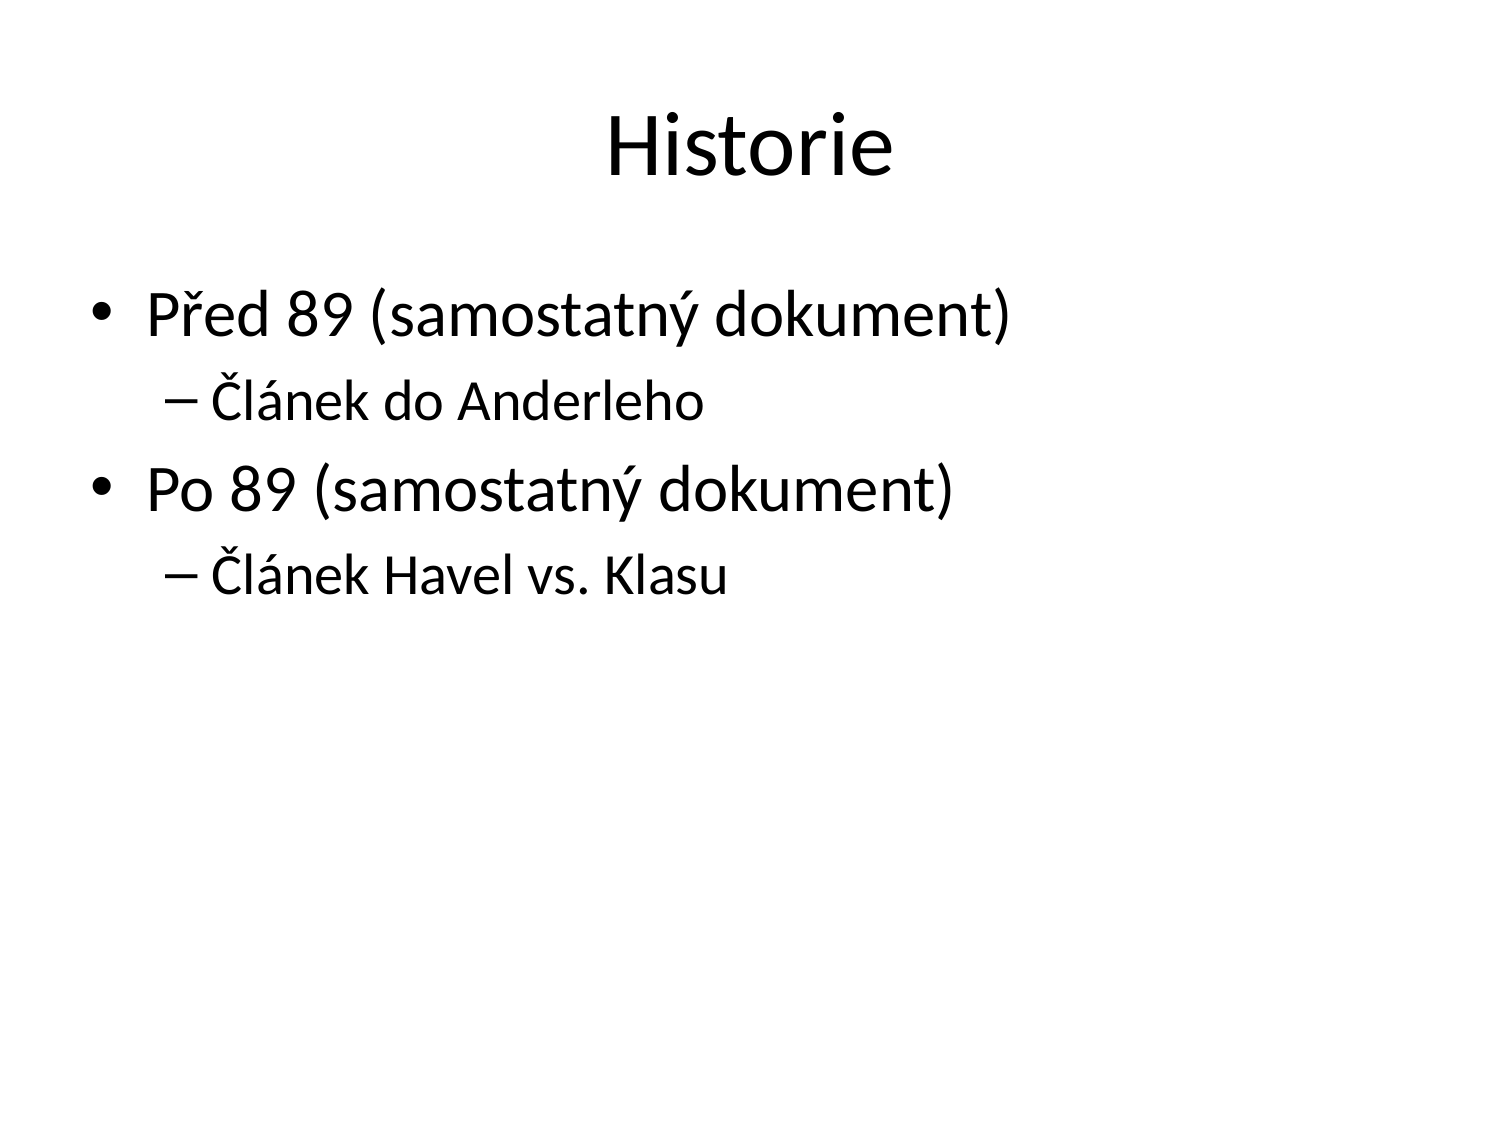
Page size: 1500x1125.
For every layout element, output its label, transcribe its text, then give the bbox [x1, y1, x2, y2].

list Před 89 (samostatný dokument) Článek do Anderleho Po 89 (samostatný dokument) Článek Havel vs. Klasu [75, 262, 1425, 1005]
title Historie [75, 45, 1425, 233]
